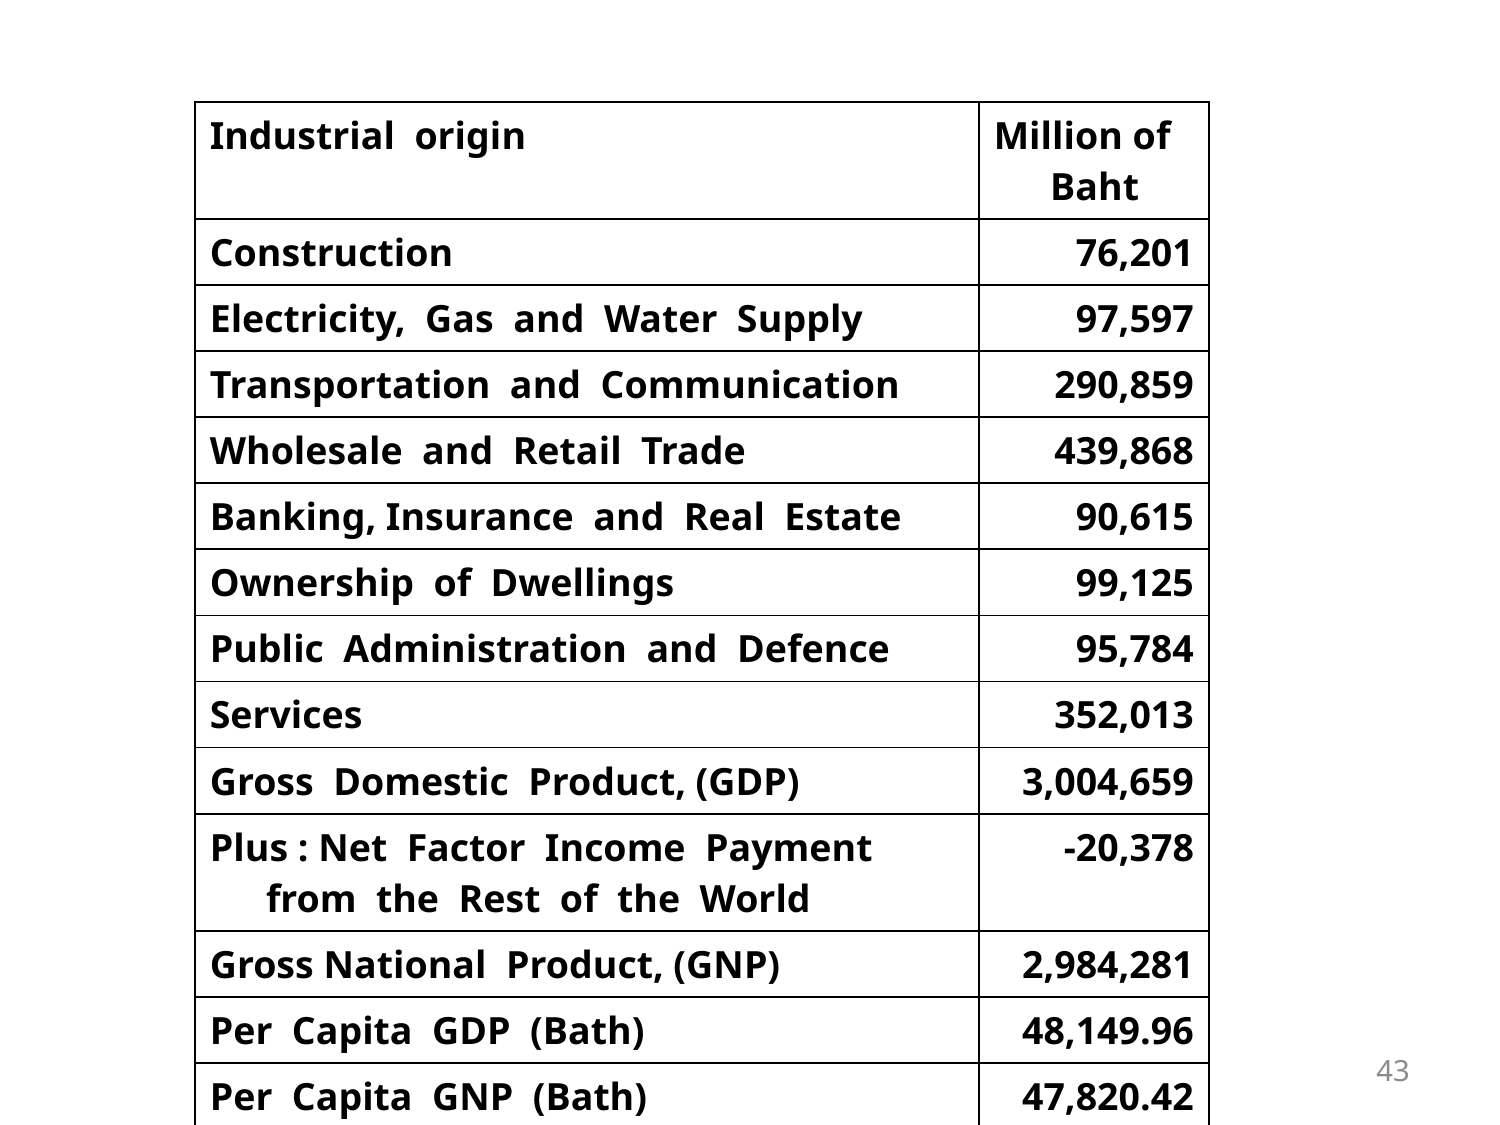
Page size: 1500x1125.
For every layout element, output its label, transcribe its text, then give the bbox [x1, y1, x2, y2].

table_cell 90,615 [980, 484, 1208, 548]
title ตารางที่ 6.4 ผลิตภัณฑ์รายได้ประชาชาติปี พ.ศ. 2543 (คิด ณ ราคาตลาดปี พ.ศ. 2531)ต่อ [112, 24, 1240, 197]
table_cell Gross National Product, (GNP) [196, 932, 978, 996]
table_cell Plus : Net Factor Income Payment from the Rest of the World [196, 815, 978, 930]
table_cell 2,984,281 [980, 932, 1208, 996]
table_cell Electricity, Gas and Water Supply [196, 286, 978, 350]
table_cell Wholesale and Retail Trade [196, 418, 978, 482]
table_cell Gross Domestic Product, (GDP) [196, 748, 978, 813]
table_cell Construction [196, 220, 978, 284]
table_cell 3,004,659 [980, 748, 1208, 813]
table_cell 352,013 [980, 682, 1208, 747]
table_header Million of Baht [980, 103, 1208, 218]
table_cell Per Capita GNP (Bath) [196, 1064, 978, 1125]
table_cell 290,859 [980, 352, 1208, 416]
table_cell Public Administration and Defence [196, 616, 978, 681]
table_cell Ownership of Dwellings [196, 550, 978, 615]
table_cell 99,125 [980, 550, 1208, 615]
table_cell Services [196, 682, 978, 747]
table_cell 97,597 [980, 286, 1208, 350]
table_cell 95,784 [980, 616, 1208, 681]
table_cell Transportation and Communication [196, 352, 978, 416]
table_cell 439,868 [980, 418, 1208, 482]
table_cell Per Capita GDP (Bath) [196, 998, 978, 1062]
table_cell -20,378 [980, 815, 1208, 930]
table_cell 76,201 [980, 220, 1208, 284]
table_header Industrial origin [196, 103, 978, 218]
slide_number 43 [1210, 1042, 1425, 1103]
table_cell 47,820.42 [980, 1064, 1208, 1125]
table_cell 48,149.96 [980, 998, 1208, 1062]
table_cell Banking, Insurance and Real Estate [196, 484, 978, 548]
